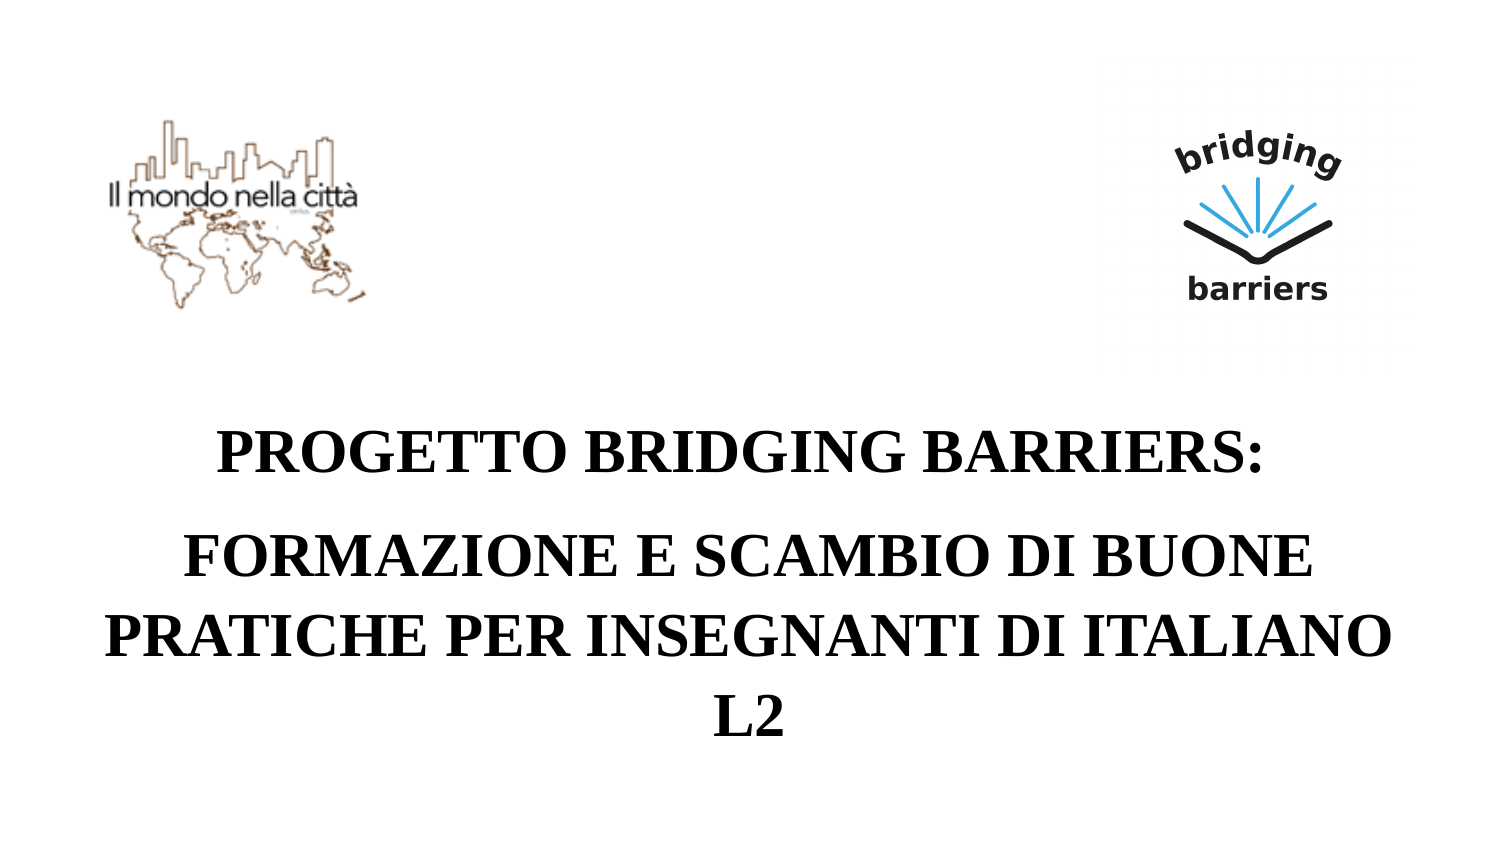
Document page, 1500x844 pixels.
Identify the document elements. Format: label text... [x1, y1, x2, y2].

picture [105, 117, 377, 313]
picture [1101, 58, 1415, 372]
subtitle PROGETTO BRIDGING BARRIERS: FORMAZIONE E SCAMBIO DI BUONE PRATICHE PER INSEGNANTI DI ITALIANO L2 [74, 311, 1425, 802]
